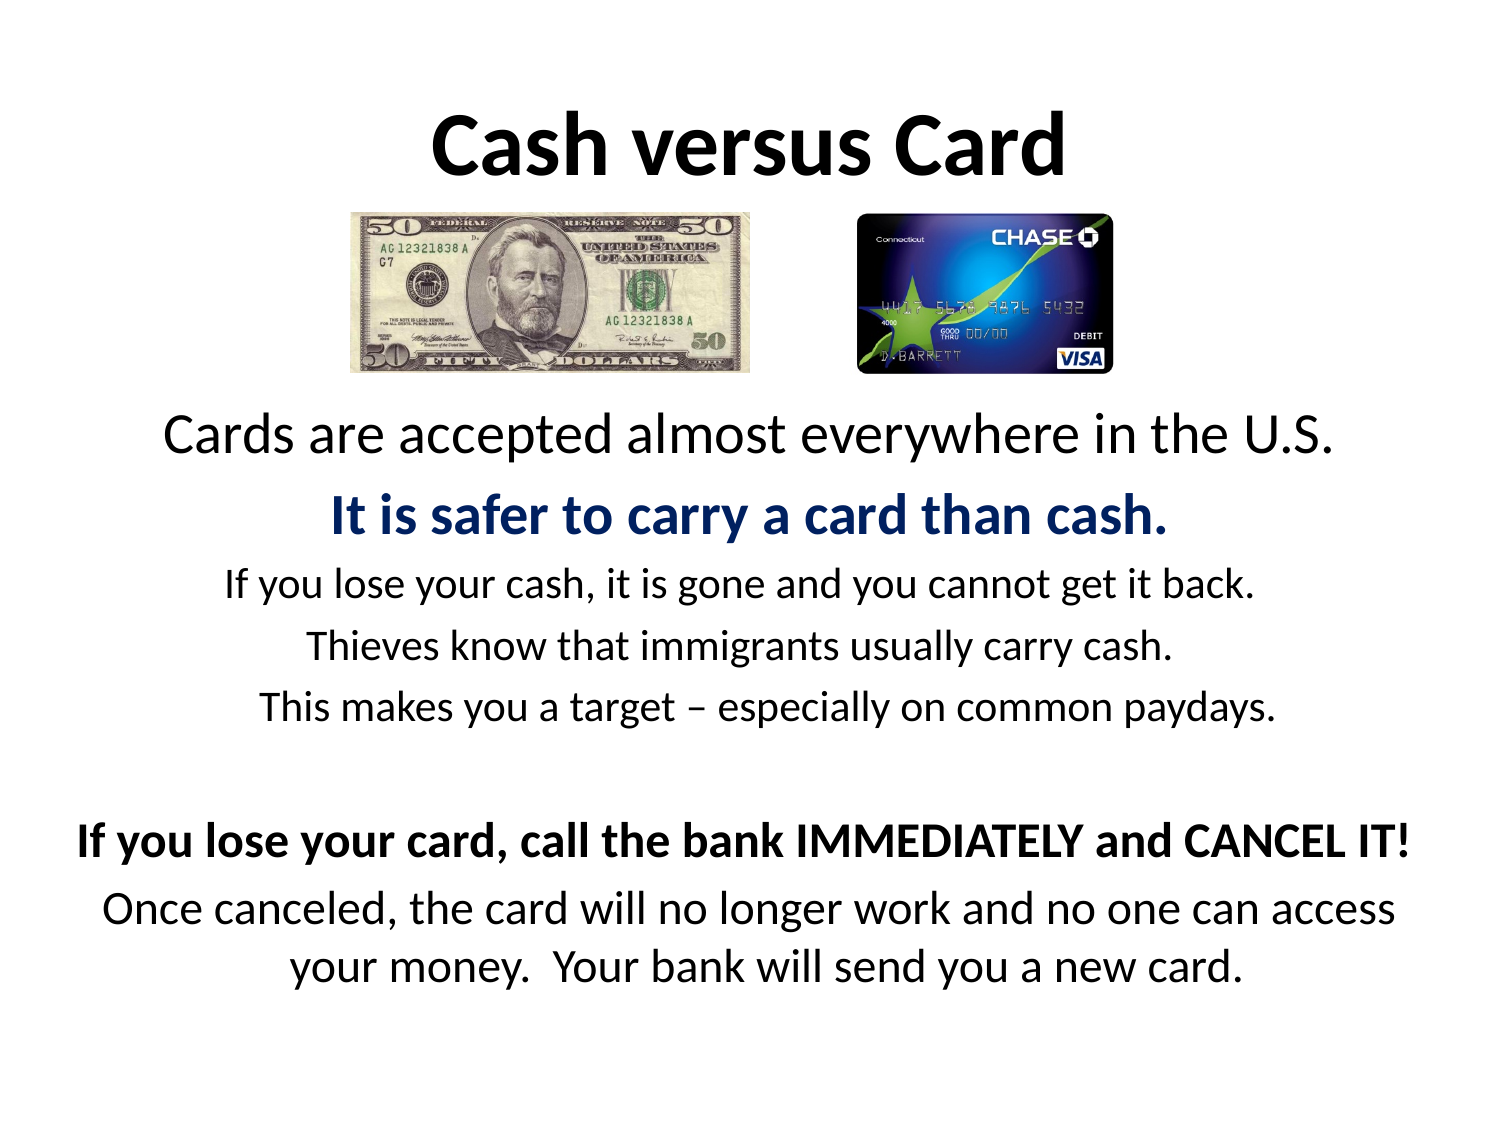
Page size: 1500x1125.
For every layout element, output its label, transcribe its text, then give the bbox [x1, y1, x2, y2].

picture [349, 212, 751, 373]
picture [849, 199, 1121, 390]
list Cards are accepted almost everywhere in the U.S. It is safer to carry a card than cash. If you lose your cash, it is gone and you cannot get it back. Thieves know that immigrants usually carry cash. This makes you a target – especially on common paydays. If you lose your card, call the bank IMMEDIATELY and CANCEL IT! Once canceled, the card will no longer work and no one can access your money. Your bank will send you a new card. [50, 387, 1450, 1075]
title Cash versus Card [75, 45, 1425, 233]
